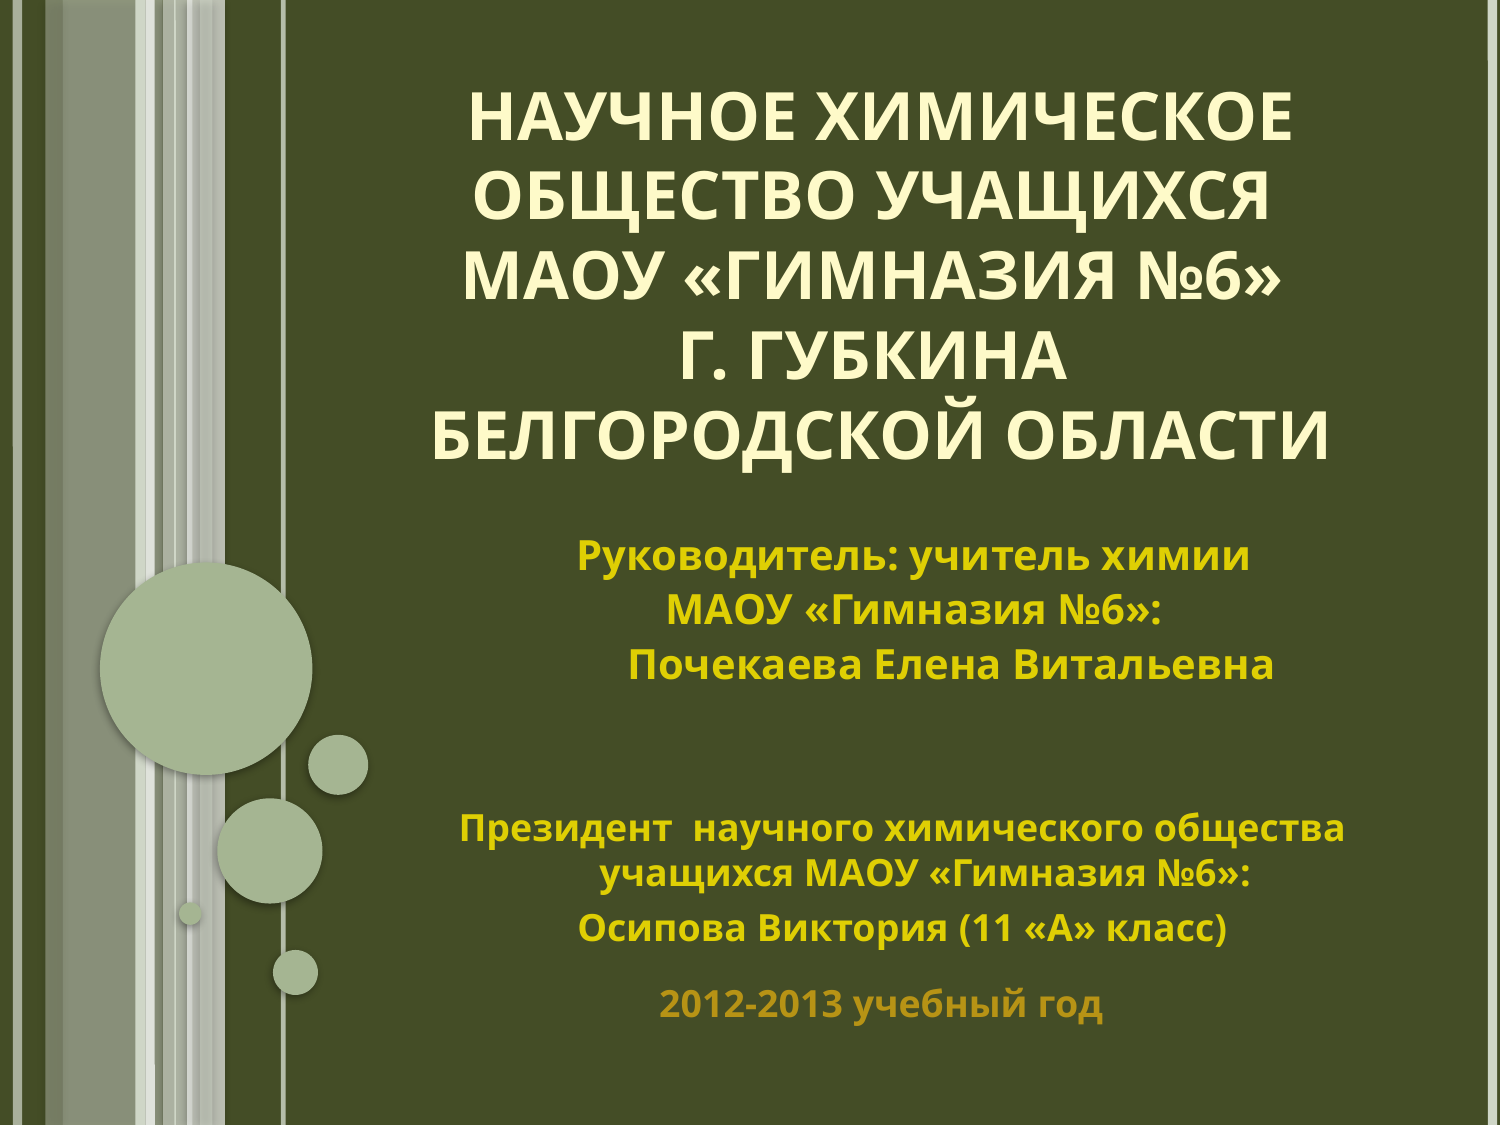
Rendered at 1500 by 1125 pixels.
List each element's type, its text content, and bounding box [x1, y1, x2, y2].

text_box Президент научного химического общества учащихся МАОУ «Гимназия №6»: Осипова Виктория (11 «А» класс) [421, 796, 1383, 956]
title Научное химическое общество учащихся МАОУ «Гимназия №6» г. Губкина Белгородской области [375, 82, 1388, 481]
text_box Руководитель: учитель химии МАОУ «Гимназия №6»: Почекаева Елена Витальевна [374, 527, 1453, 696]
list 2012-2013 учебный год [375, 972, 1388, 1047]
